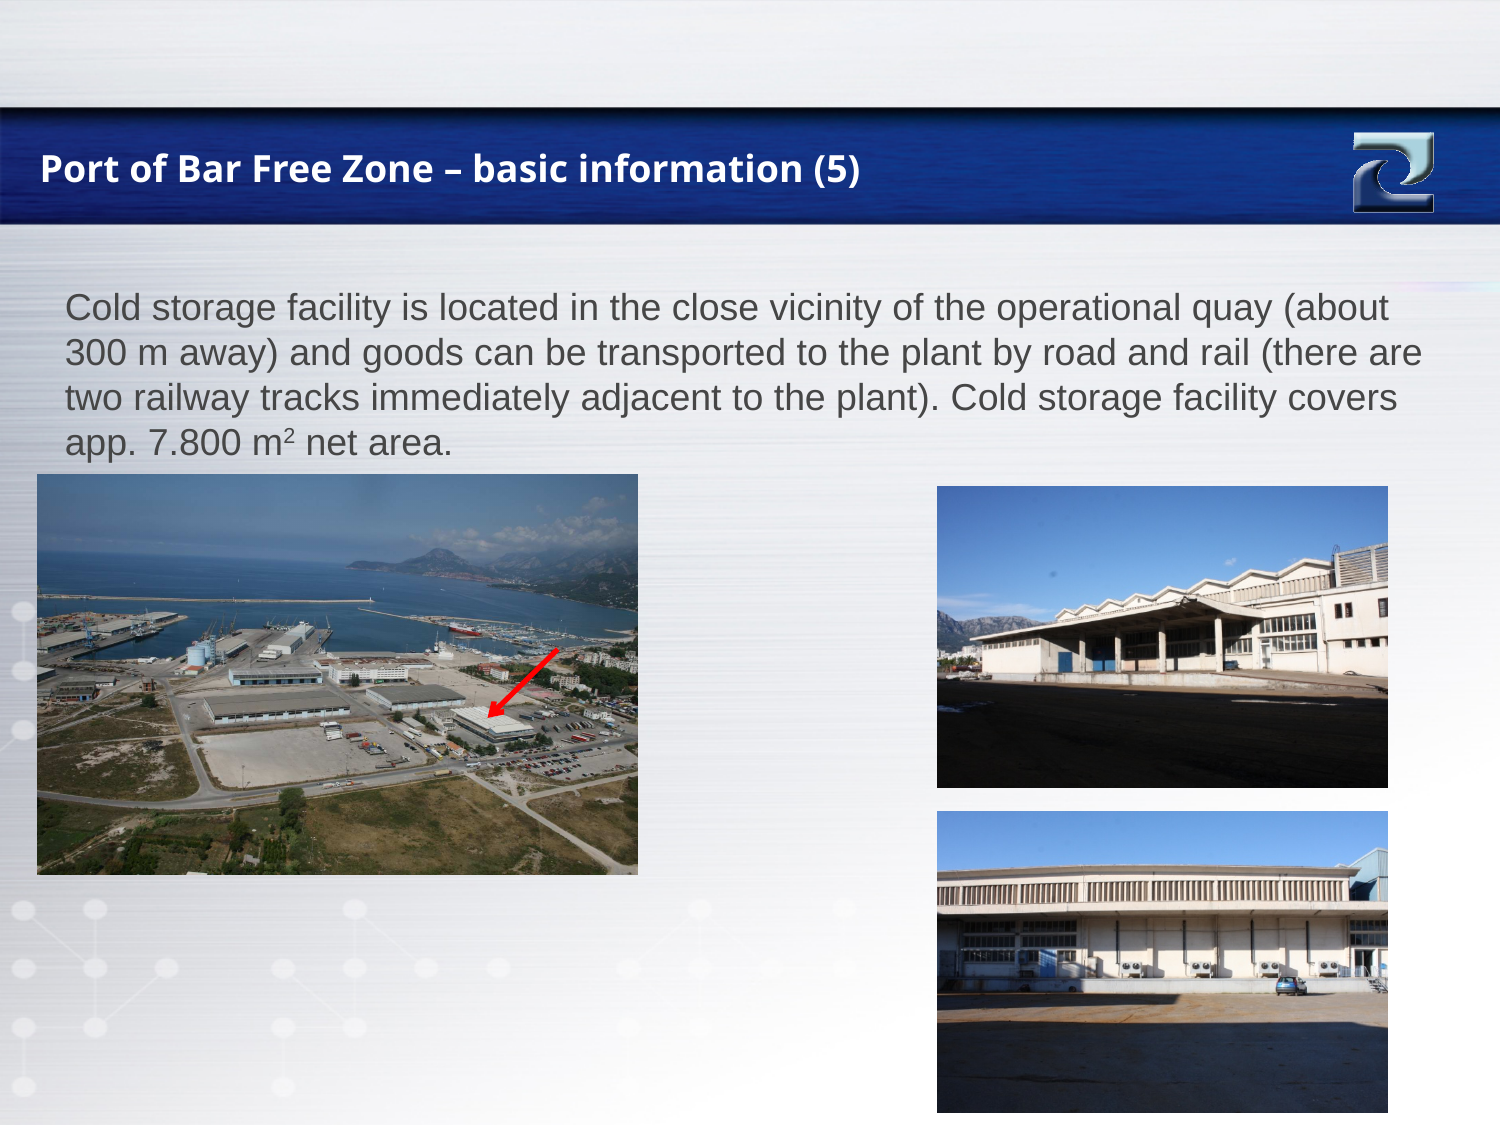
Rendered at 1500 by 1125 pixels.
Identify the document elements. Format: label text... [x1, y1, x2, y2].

text_box Cold storage facility is located in the close vicinity of the operational quay (about 300 m away) and goods can be transported to the plant by road and rail (there are two railway tracks immediately adjacent to the plant). Cold storage facility covers app. 7.800 m2 net area. [50, 275, 1450, 533]
text_box Port of Bar Free Zone – basic information (5) [24, 137, 1063, 198]
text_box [487, 648, 559, 719]
picture [0, 0, 1500, 1125]
